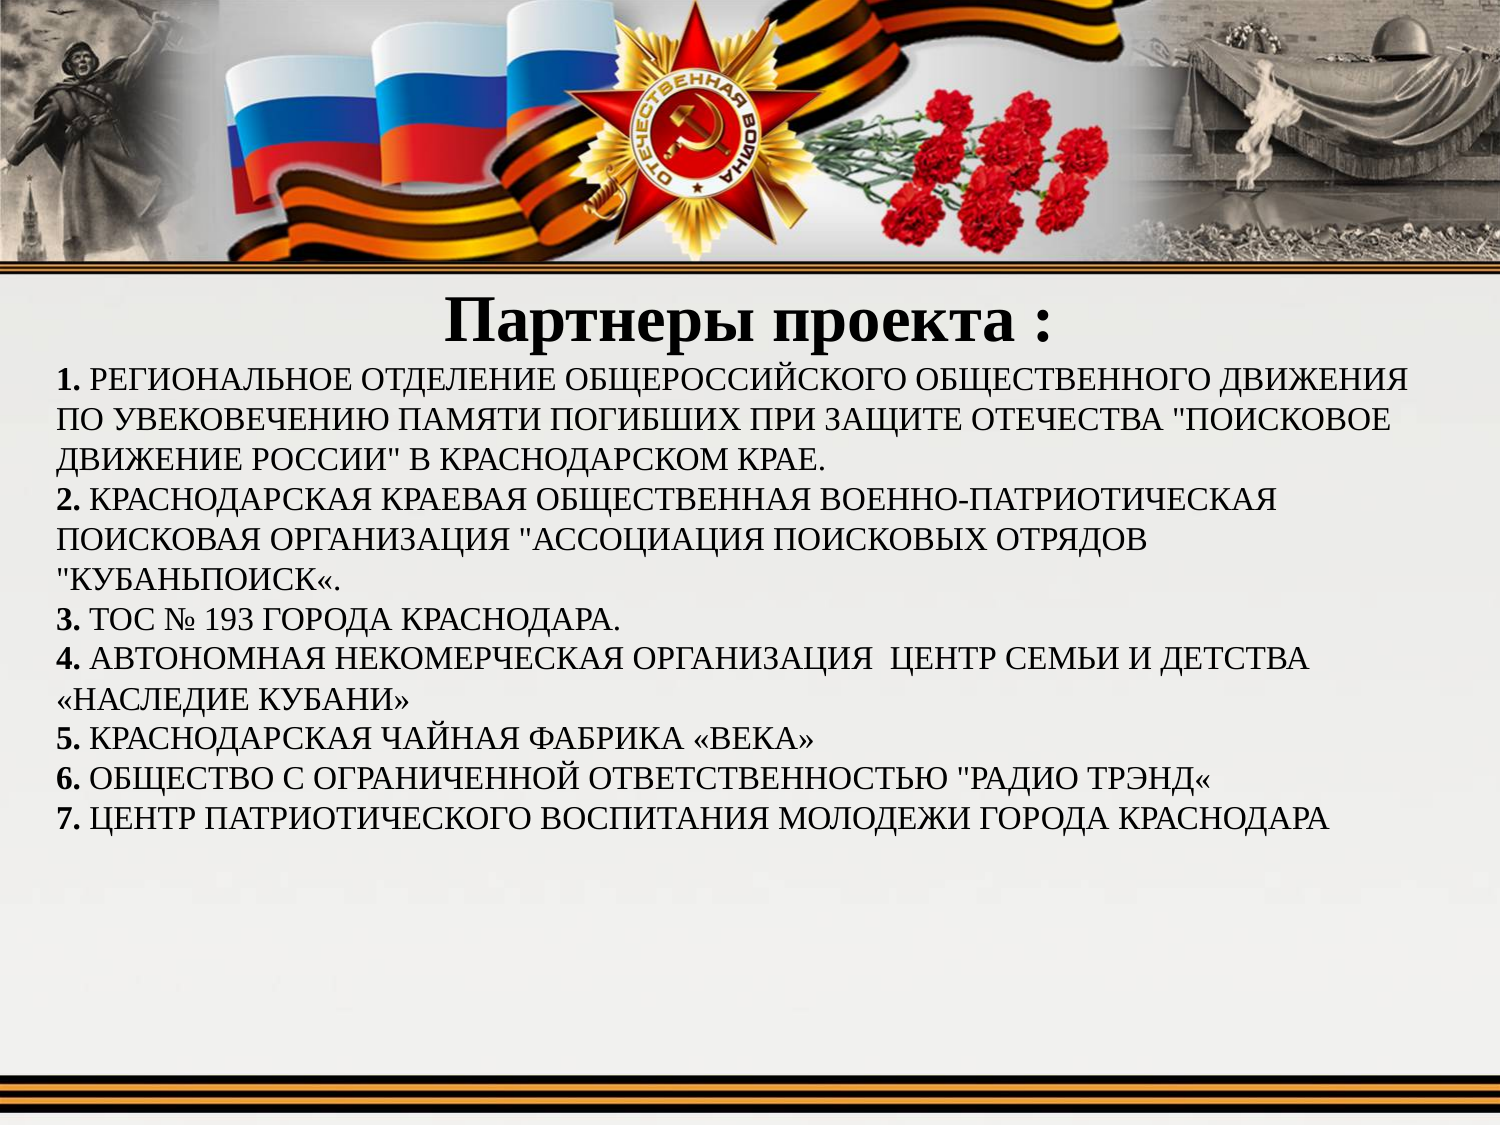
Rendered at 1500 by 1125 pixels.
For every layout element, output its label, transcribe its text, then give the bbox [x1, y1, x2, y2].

text_box 1. РЕГИОНАЛЬНОЕ ОТДЕЛЕНИЕ ОБЩЕРОССИЙСКОГО ОБЩЕСТВЕННОГО ДВИЖЕНИЯ ПО УВЕКОВЕЧЕНИЮ ПАМЯТИ ПОГИБШИХ ПРИ ЗАЩИТЕ ОТЕЧЕСТВА "ПОИСКОВОЕ ДВИЖЕНИЕ РОССИИ" В КРАСНОДАРСКОМ КРАЕ. 2. КРАСНОДАРСКАЯ КРАЕВАЯ ОБЩЕСТВЕННАЯ ВОЕННО-ПАТРИОТИЧЕСКАЯ ПОИСКОВАЯ ОРГАНИЗАЦИЯ "АССОЦИАЦИЯ ПОИСКОВЫХ ОТРЯДОВ "КУБАНЬПОИСК«. 3. ТОС № 193 ГОРОДА КРАСНОДАРА. 4. АВТОНОМНАЯ НЕКОМЕРЧЕСКАЯ ОРГАНИЗАЦИЯ ЦЕНТР СЕМЬИ И ДЕТСТВА «НАСЛЕДИЕ КУБАНИ» 5. КРАСНОДАРСКАЯ ЧАЙНАЯ ФАБРИКА «ВЕКА» 6. ОБЩЕСТВО С ОГРАНИЧЕННОЙ ОТВЕТСТВЕННОСТЬЮ "РАДИО ТРЭНД« 7. ЦЕНТР ПАТРИОТИЧЕСКОГО ВОСПИТАНИЯ МОЛОДЕЖИ ГОРОДА КРАСНОДАРА [41, 349, 1447, 884]
picture [0, 362, 1500, 1125]
picture [0, 0, 1500, 267]
text_box Партнеры проекта : [0, 267, 1500, 362]
